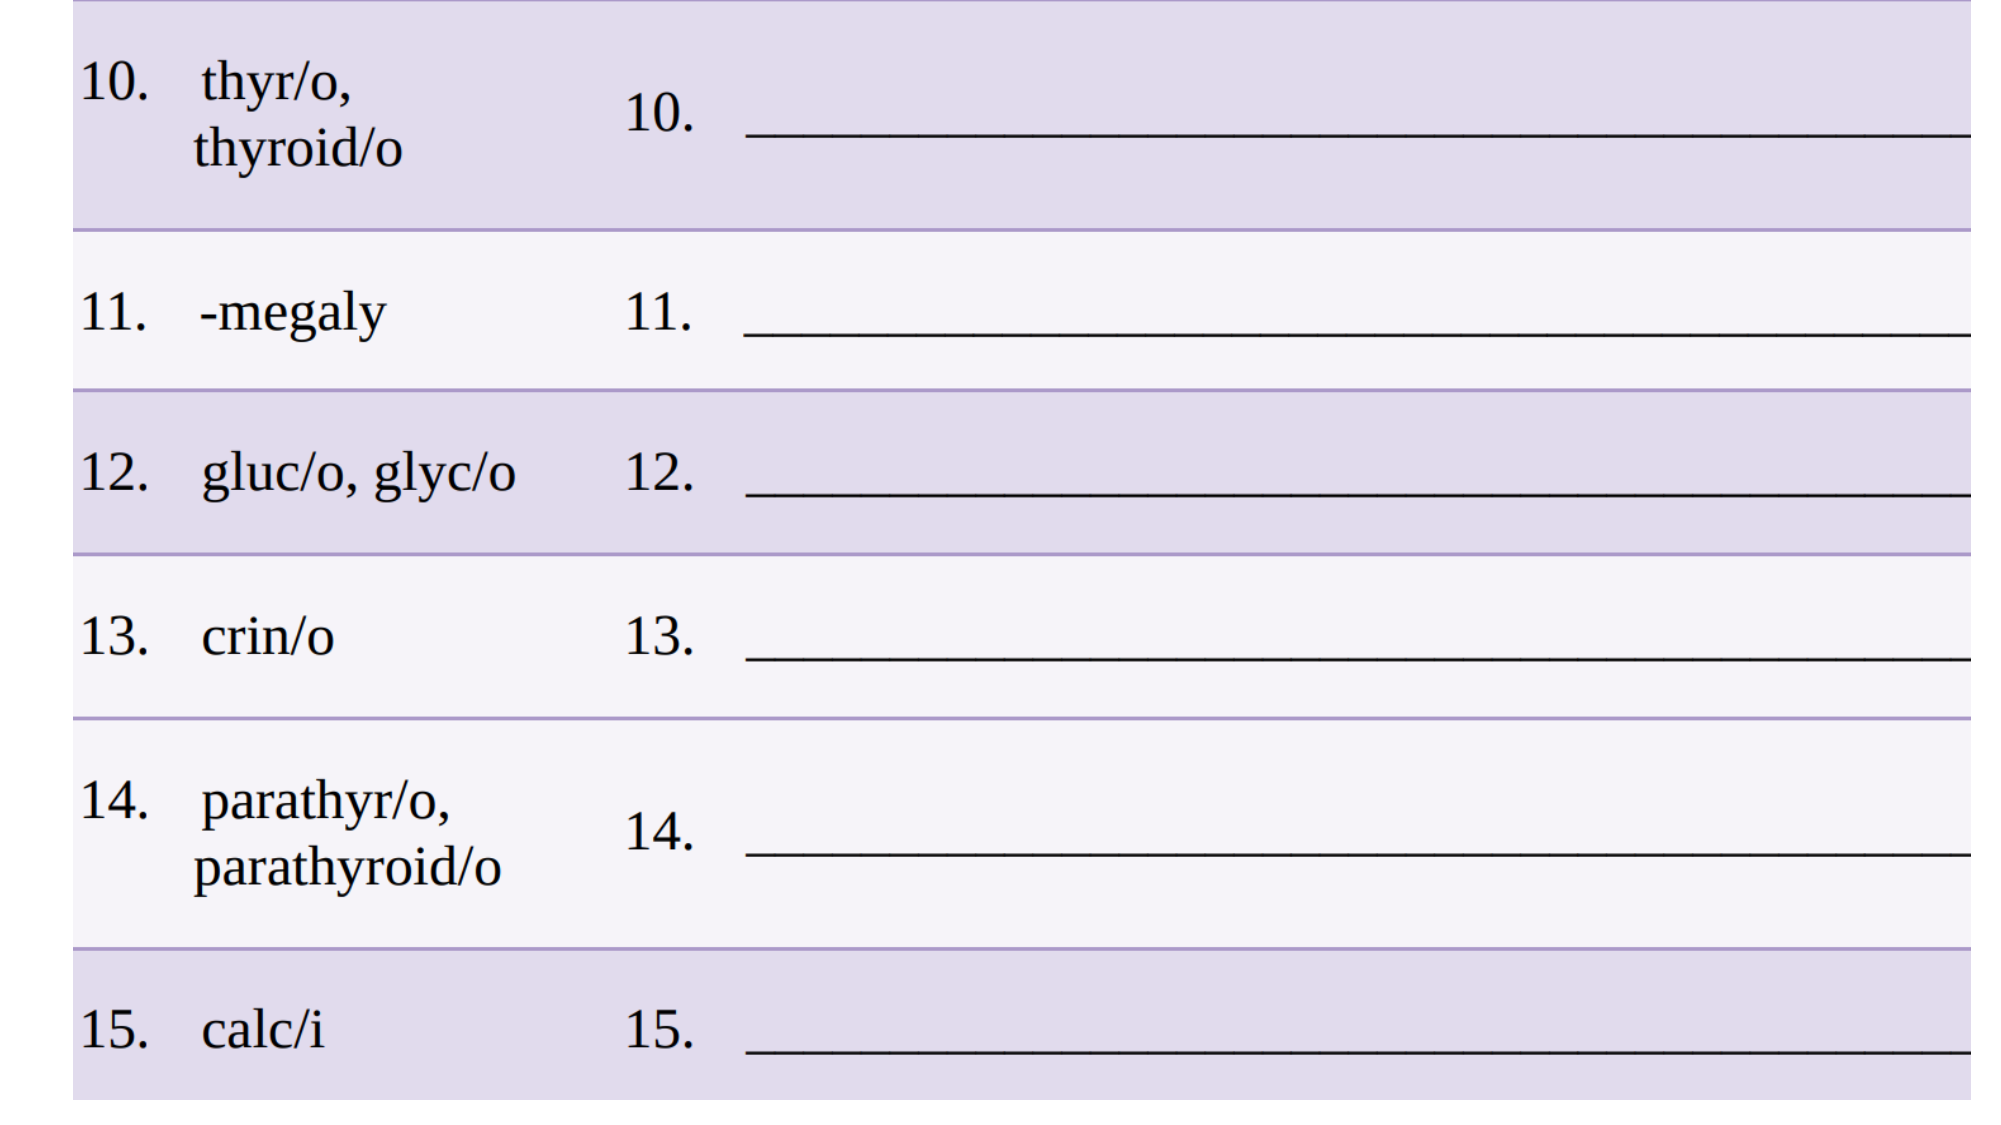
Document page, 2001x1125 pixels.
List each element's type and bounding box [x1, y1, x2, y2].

list [72, 0, 1971, 1100]
